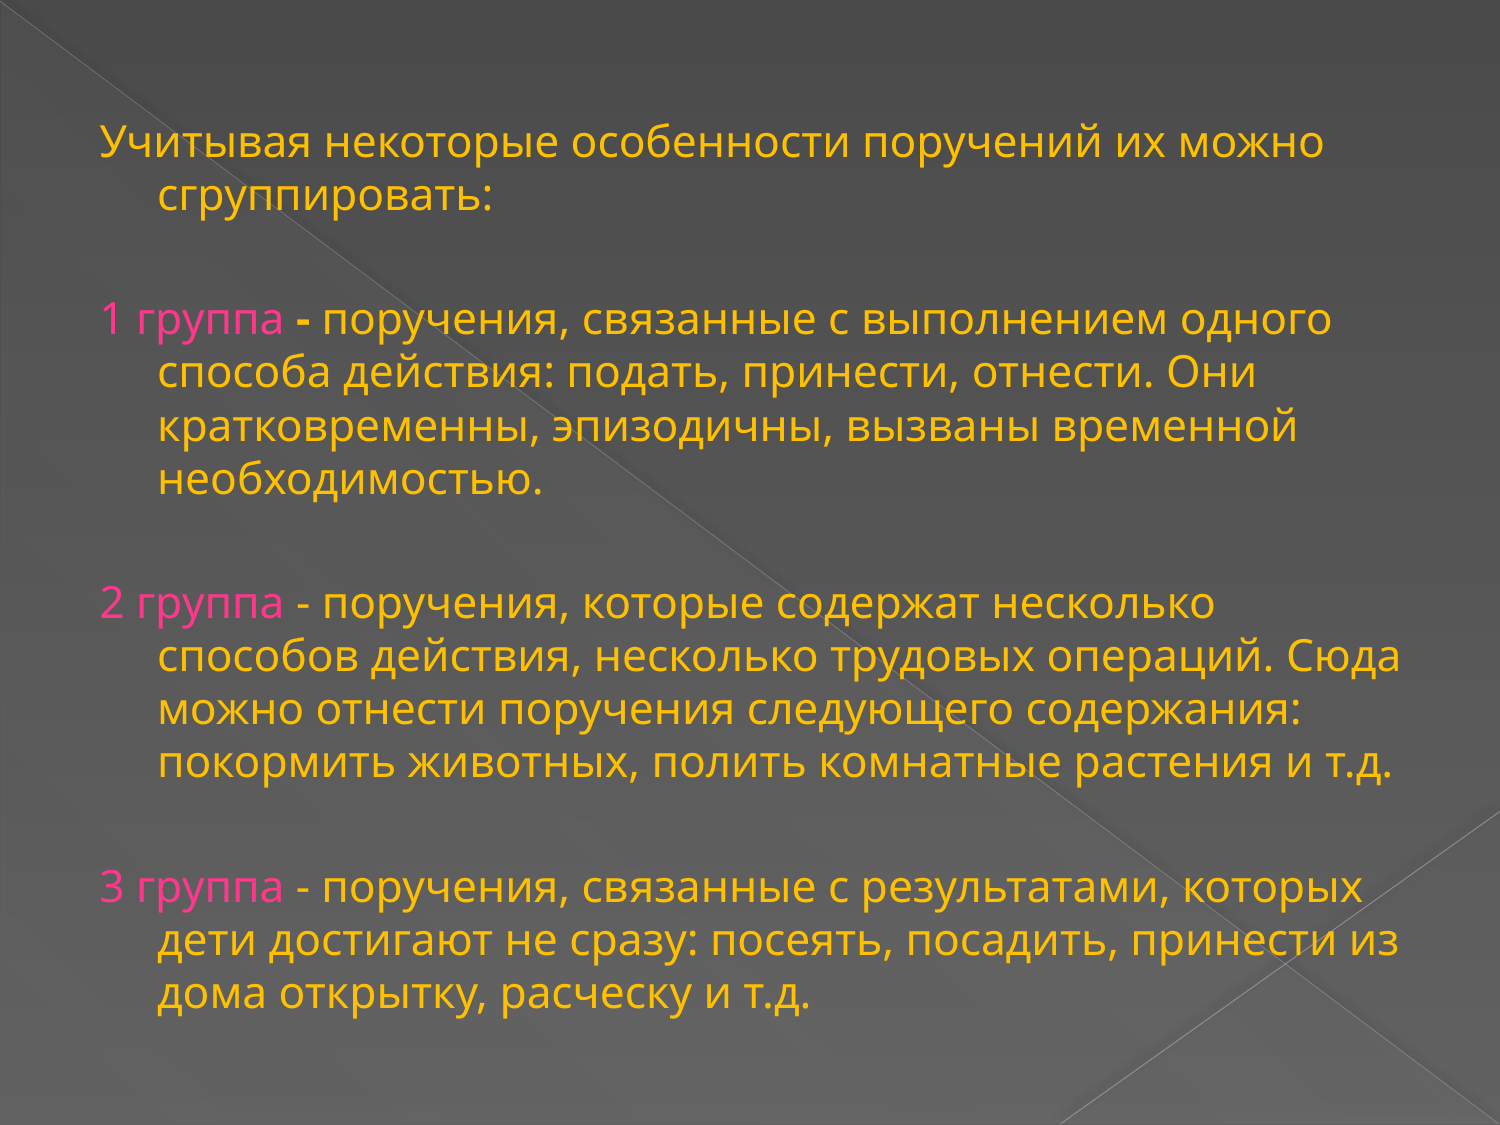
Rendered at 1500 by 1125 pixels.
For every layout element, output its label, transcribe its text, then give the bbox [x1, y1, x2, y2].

list Учитывая некоторые особенности поручений их можно сгруппировать: 1 группа - поручения, связанные с выполнением одного способа действия: подать, принести, отнести. Они кратковременны, эпизодичны, вызваны временной необходимостью. 2 группа - поручения, которые содержат несколько способов действия, несколько трудовых операций. Сюда можно отнести поручения следующего содержания: покормить животных, полить комнатные растения и т.д. 3 группа - поручения, связанные с результатами, которых дети достигают не сразу: посеять, посадить, принести из дома открытку, расческу и т.д. [75, 105, 1425, 1059]
